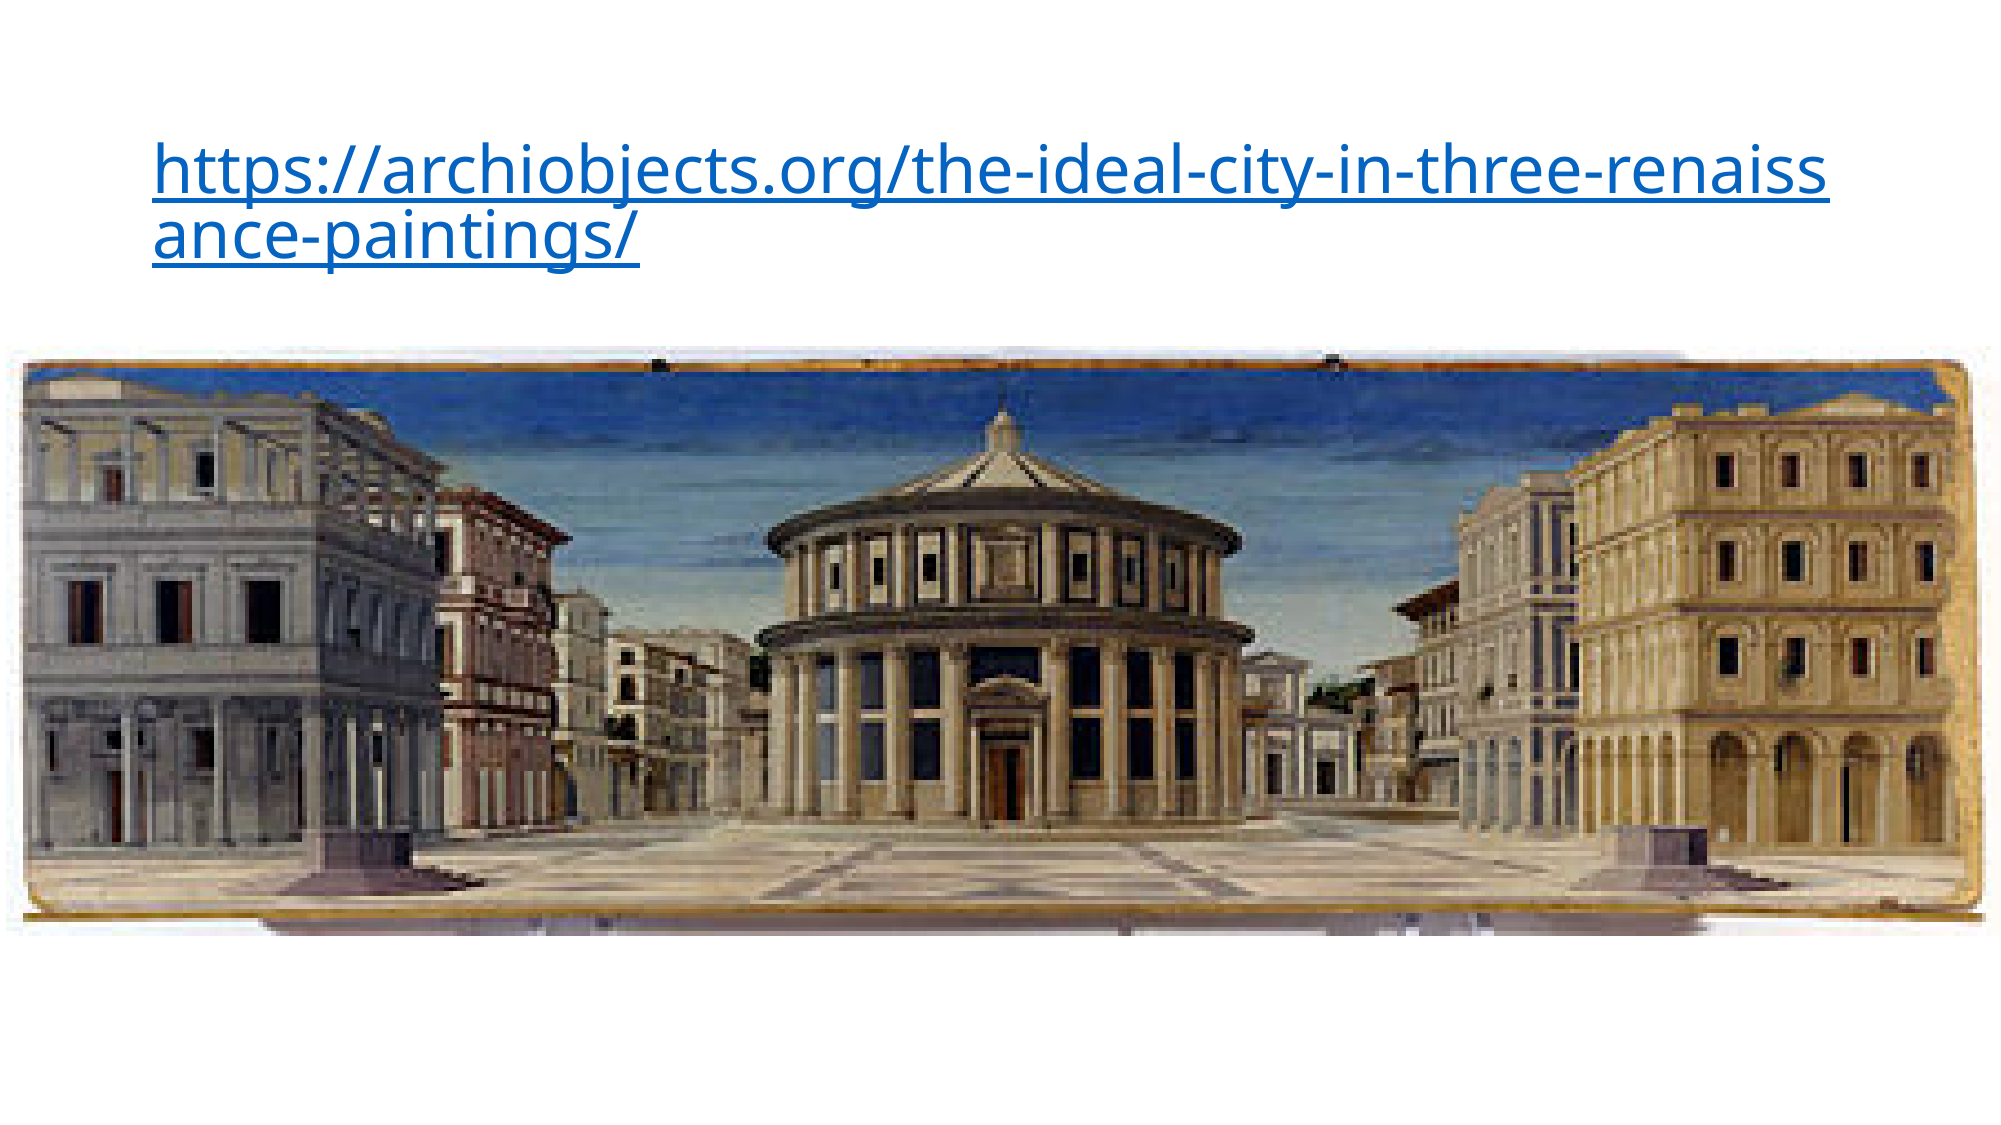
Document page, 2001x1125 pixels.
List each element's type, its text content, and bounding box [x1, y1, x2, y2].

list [6, 346, 2000, 936]
title https://archiobjects.org/the-ideal-city-in-three-renaissance-paintings/ [137, 59, 1863, 278]
